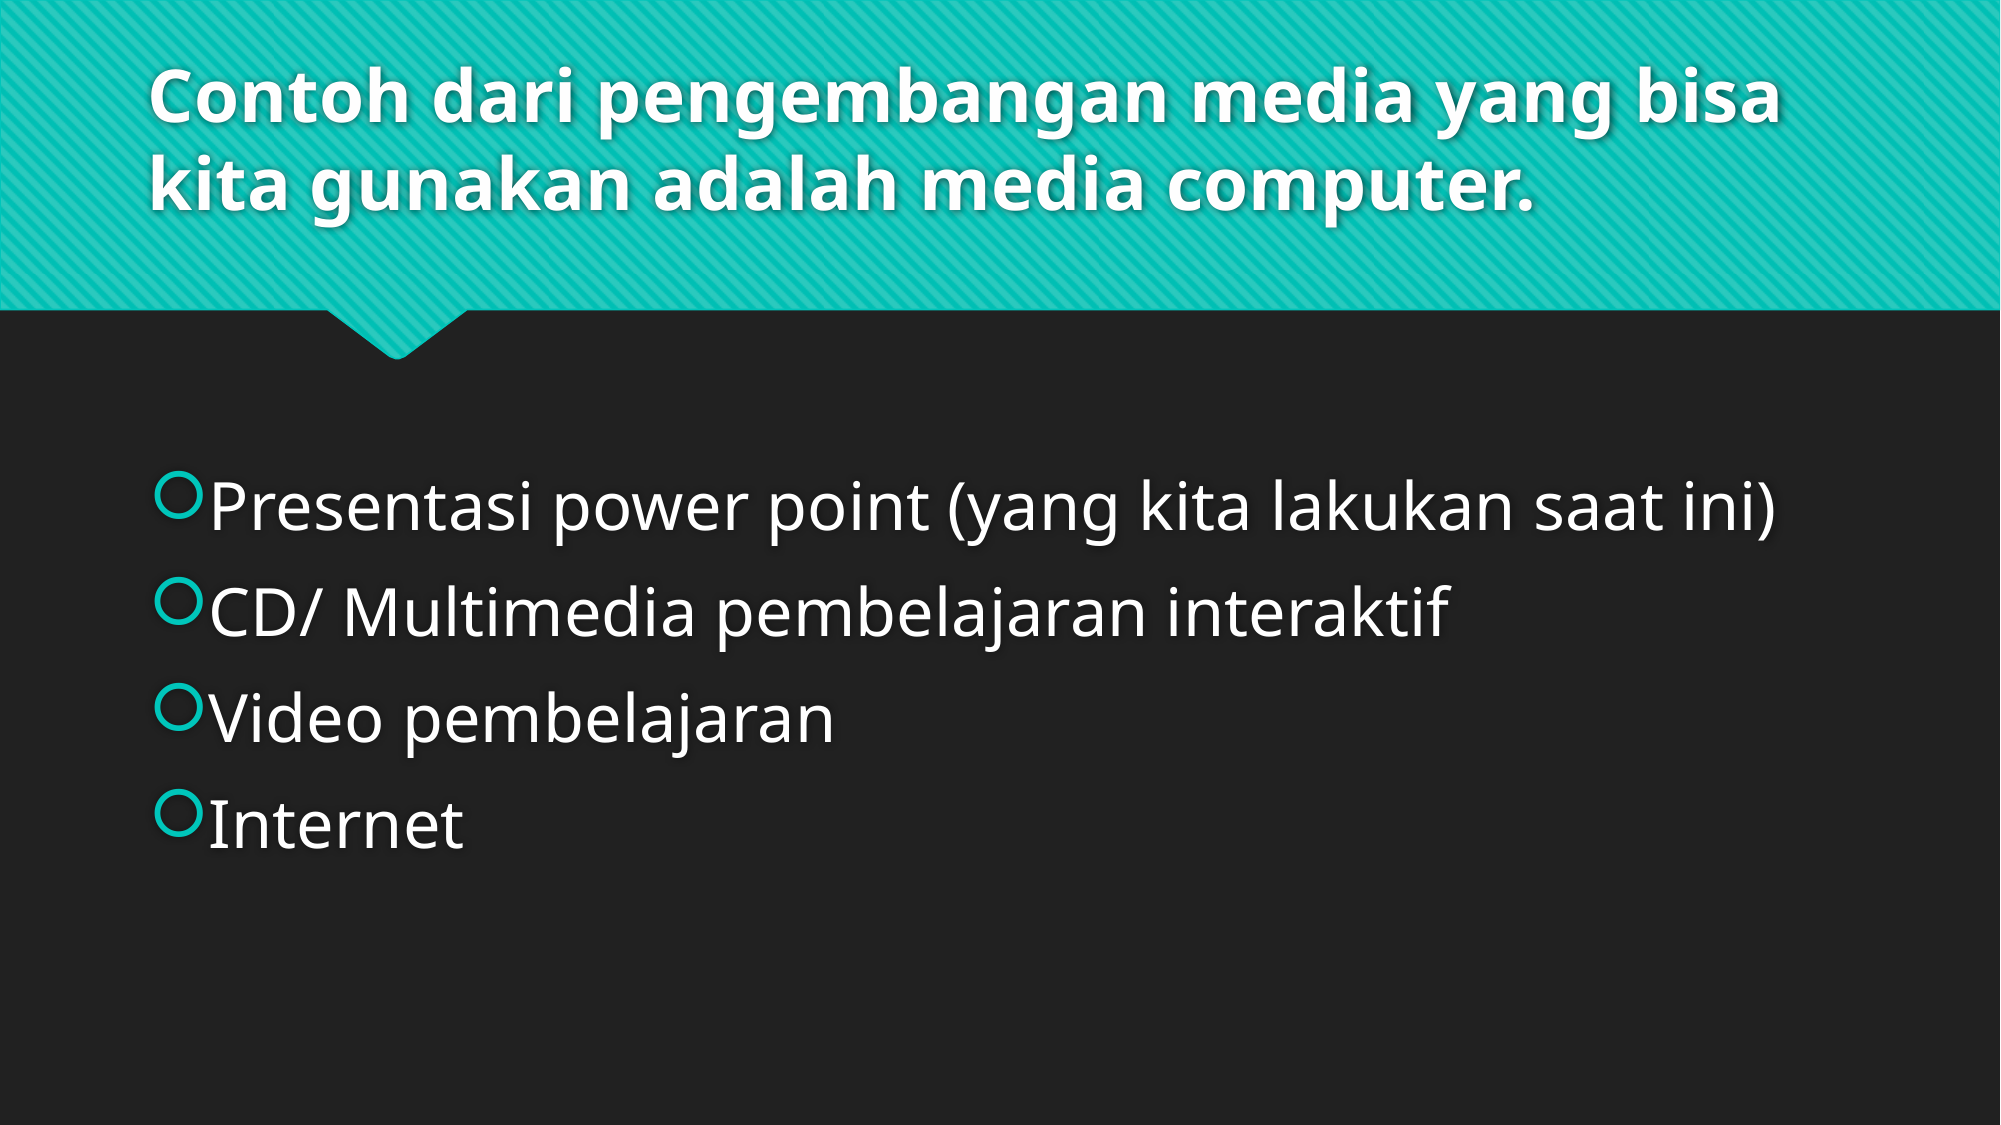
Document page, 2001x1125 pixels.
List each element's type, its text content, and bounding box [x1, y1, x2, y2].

list Presentasi power point (yang kita lakukan saat ini) CD/ Multimedia pembelajaran interaktif Video pembelajaran Internet [134, 364, 1866, 962]
title Contoh dari pengembangan media yang bisa kita gunakan adalah media computer. [132, 73, 1868, 233]
